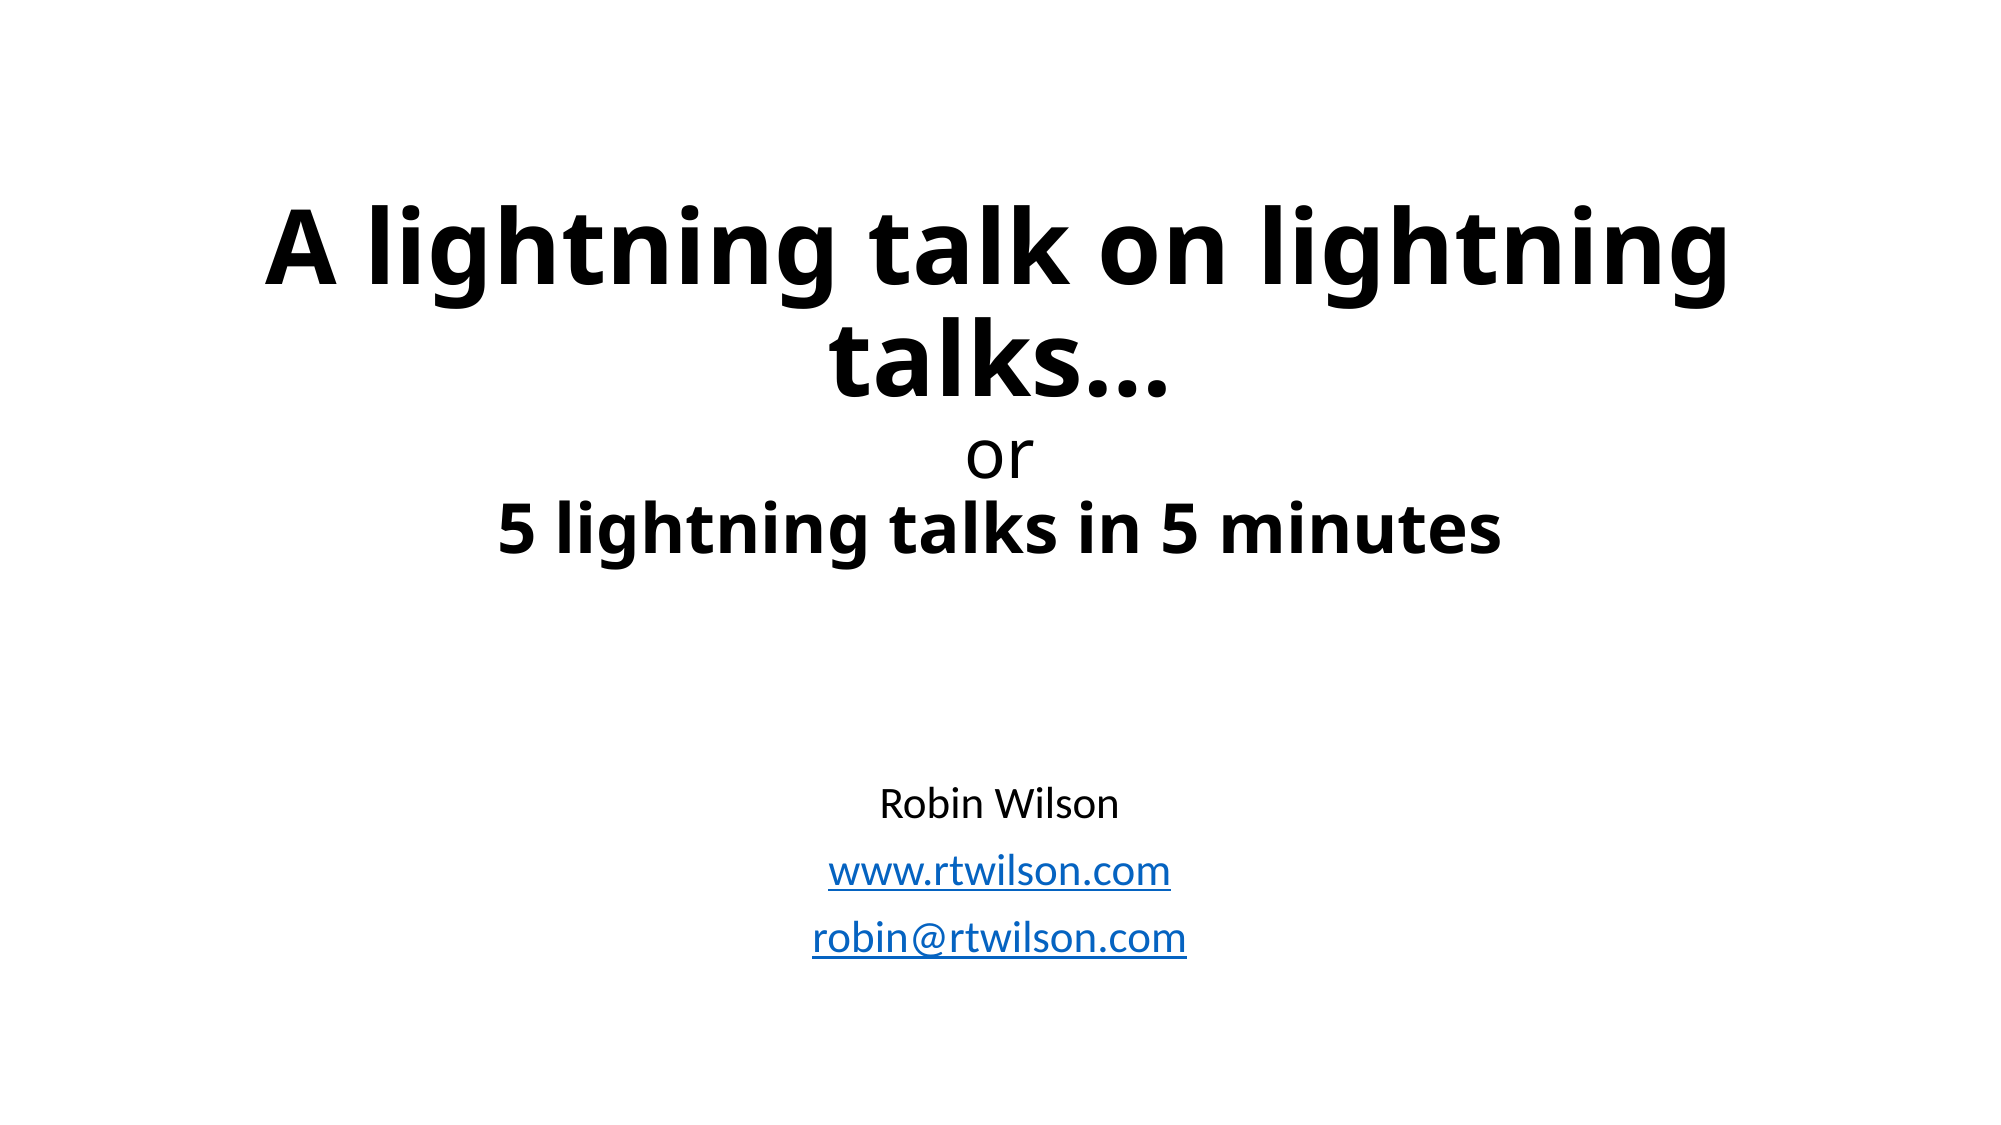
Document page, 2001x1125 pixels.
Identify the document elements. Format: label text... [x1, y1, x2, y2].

title A lightning talk on lightning talks… or 5 lightning talks in 5 minutes [249, 184, 1750, 576]
subtitle Robin Wilson www.rtwilson.com robin@rtwilson.com [249, 699, 1750, 971]
